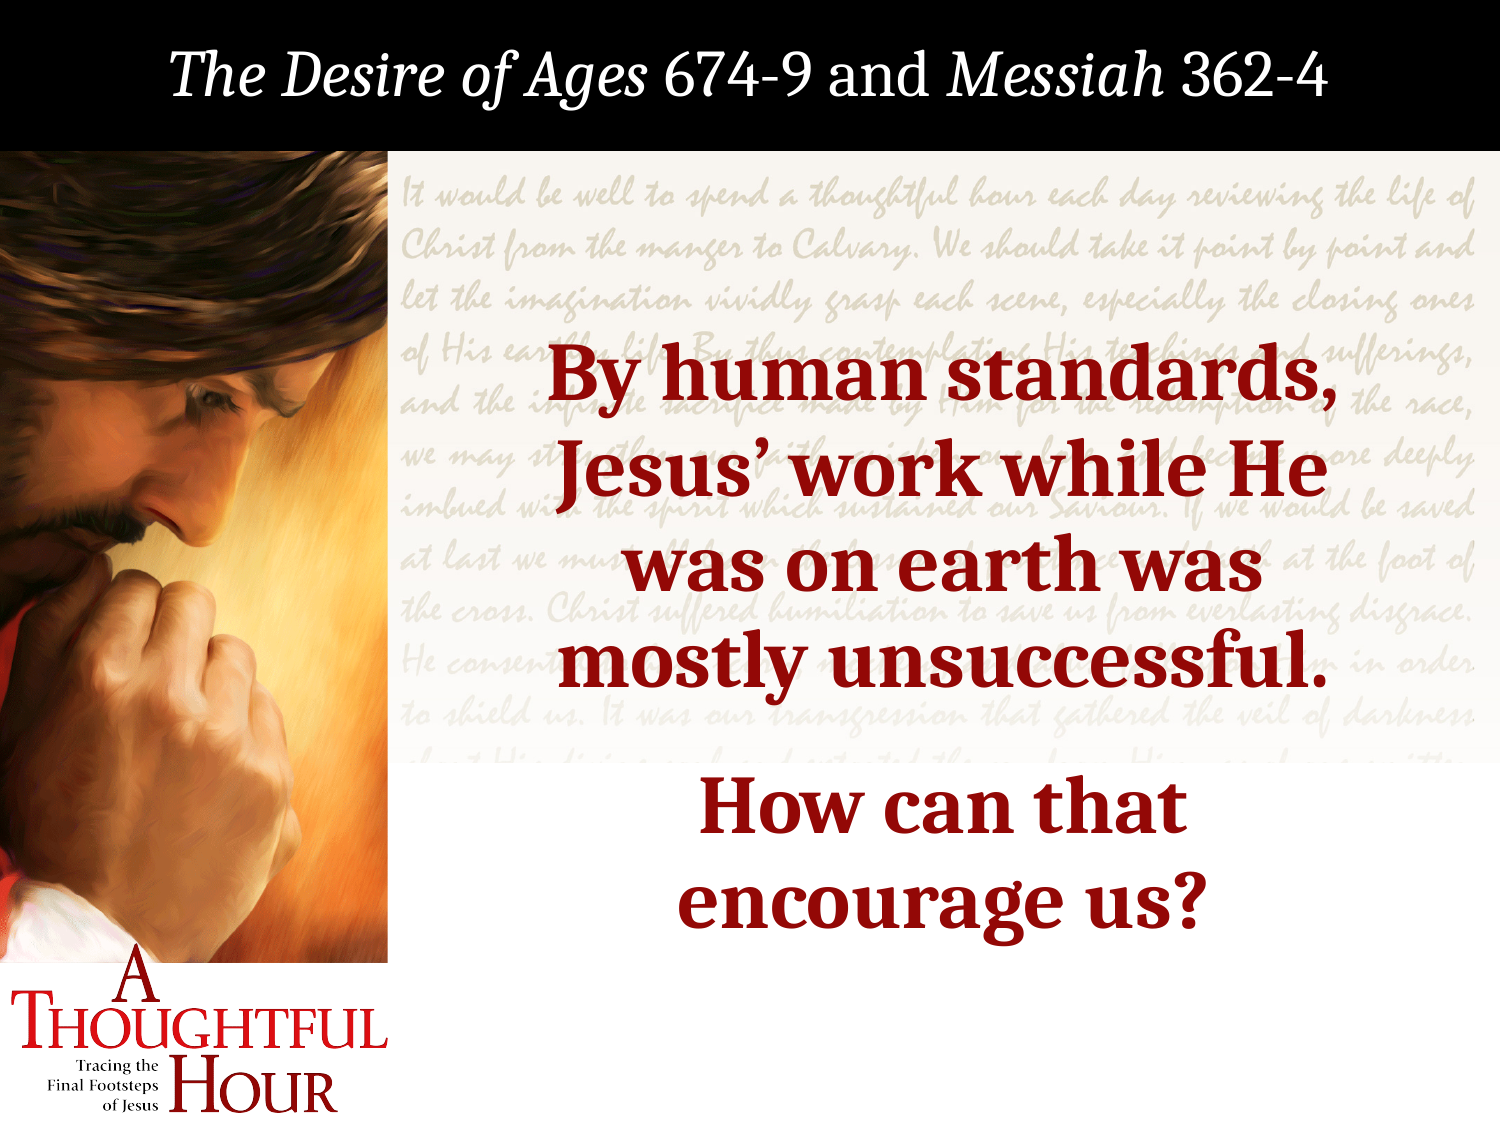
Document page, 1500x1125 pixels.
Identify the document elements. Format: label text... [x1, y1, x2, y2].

picture [0, 0, 1500, 1113]
list The Desire of Ages 674-9 and Messiah 362-4 [11, 12, 1488, 138]
list By human standards, Jesus’ work while He was on earth was mostly unsuccessful. How can that encourage us? [450, 200, 1438, 1075]
